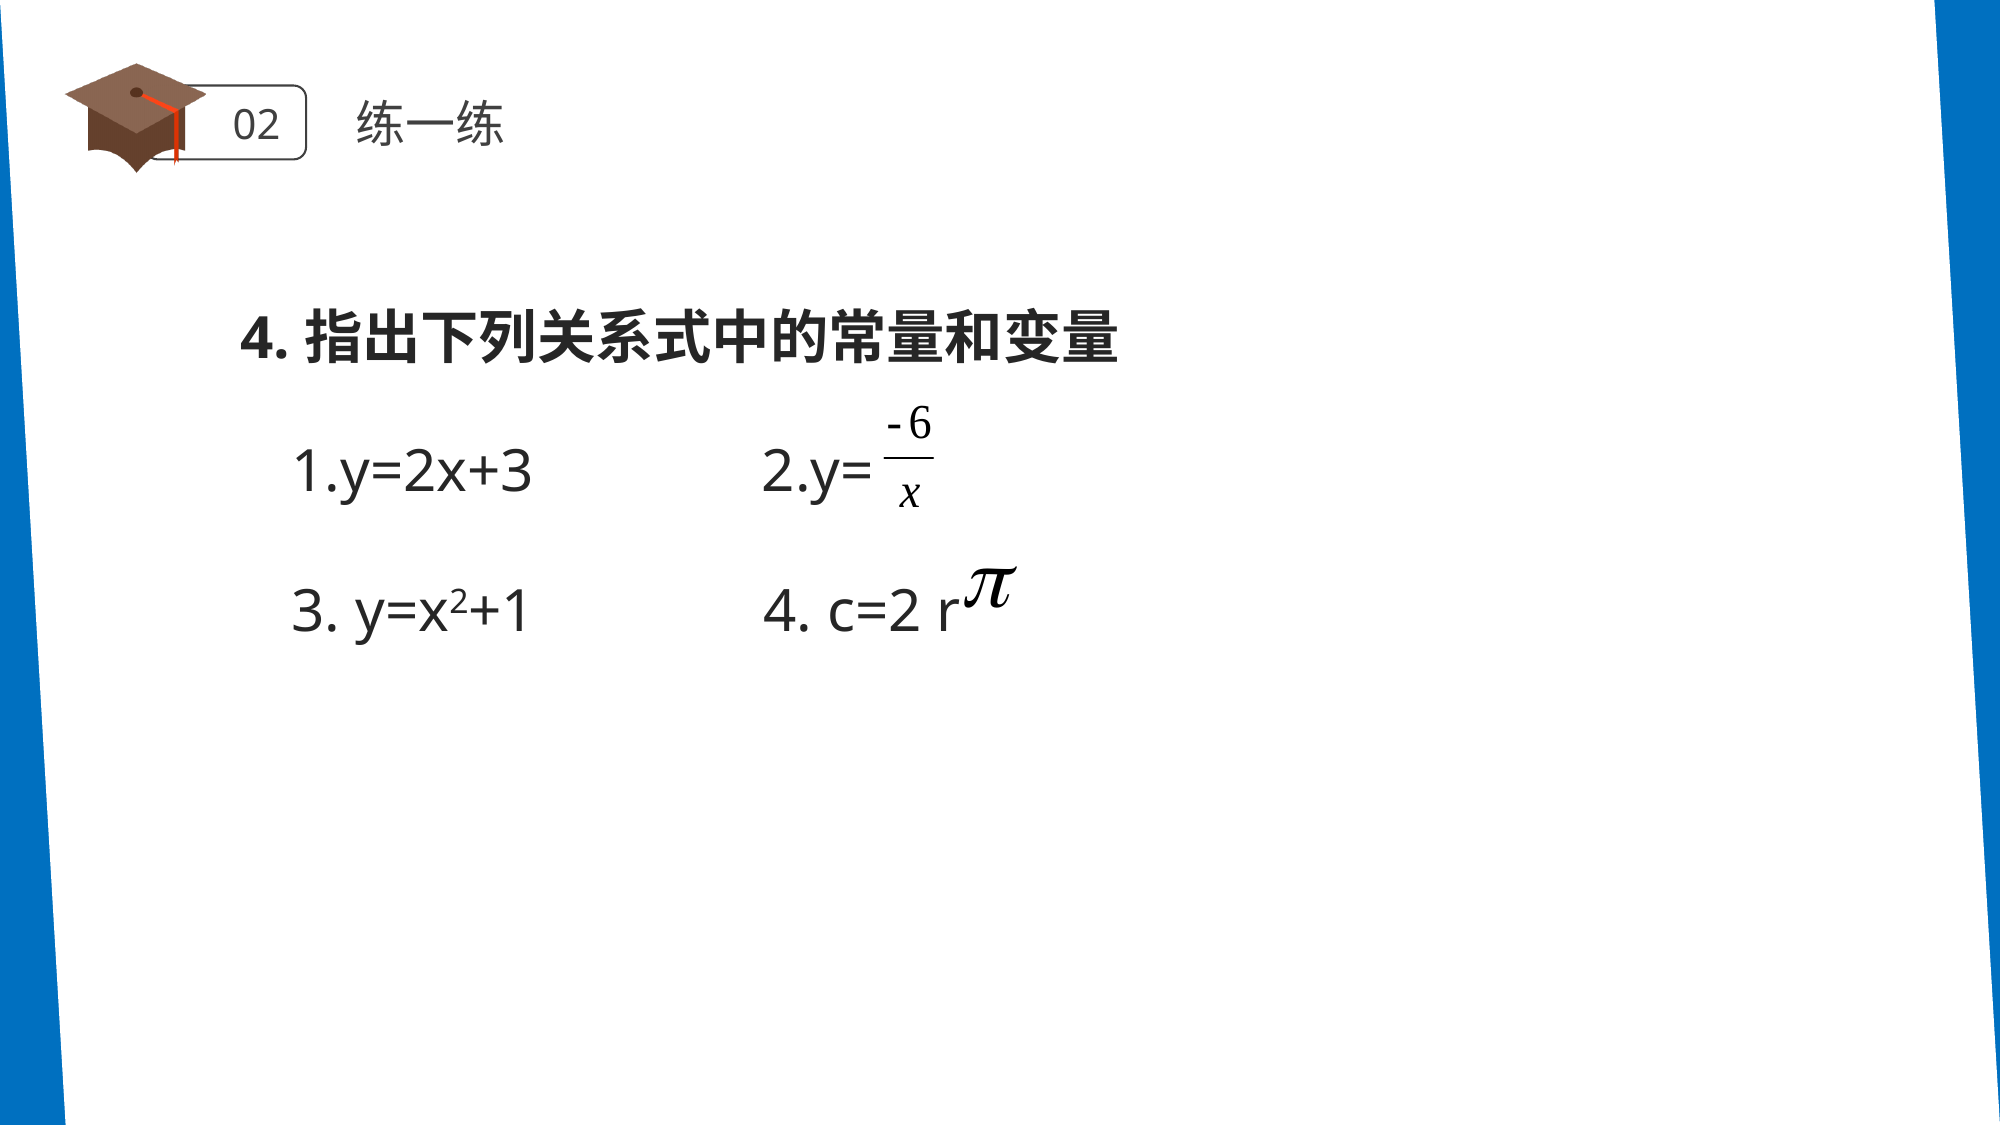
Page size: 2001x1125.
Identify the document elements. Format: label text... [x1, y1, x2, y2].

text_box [876, 392, 943, 519]
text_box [954, 550, 1034, 630]
text_box 4.指出下列关系式中的常量和变量 [225, 292, 1135, 378]
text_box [63, 61, 957, 175]
text_box 1.y=2x+3 2.y= 3. y=x2+1 4. c=2 r [276, 355, 1277, 651]
